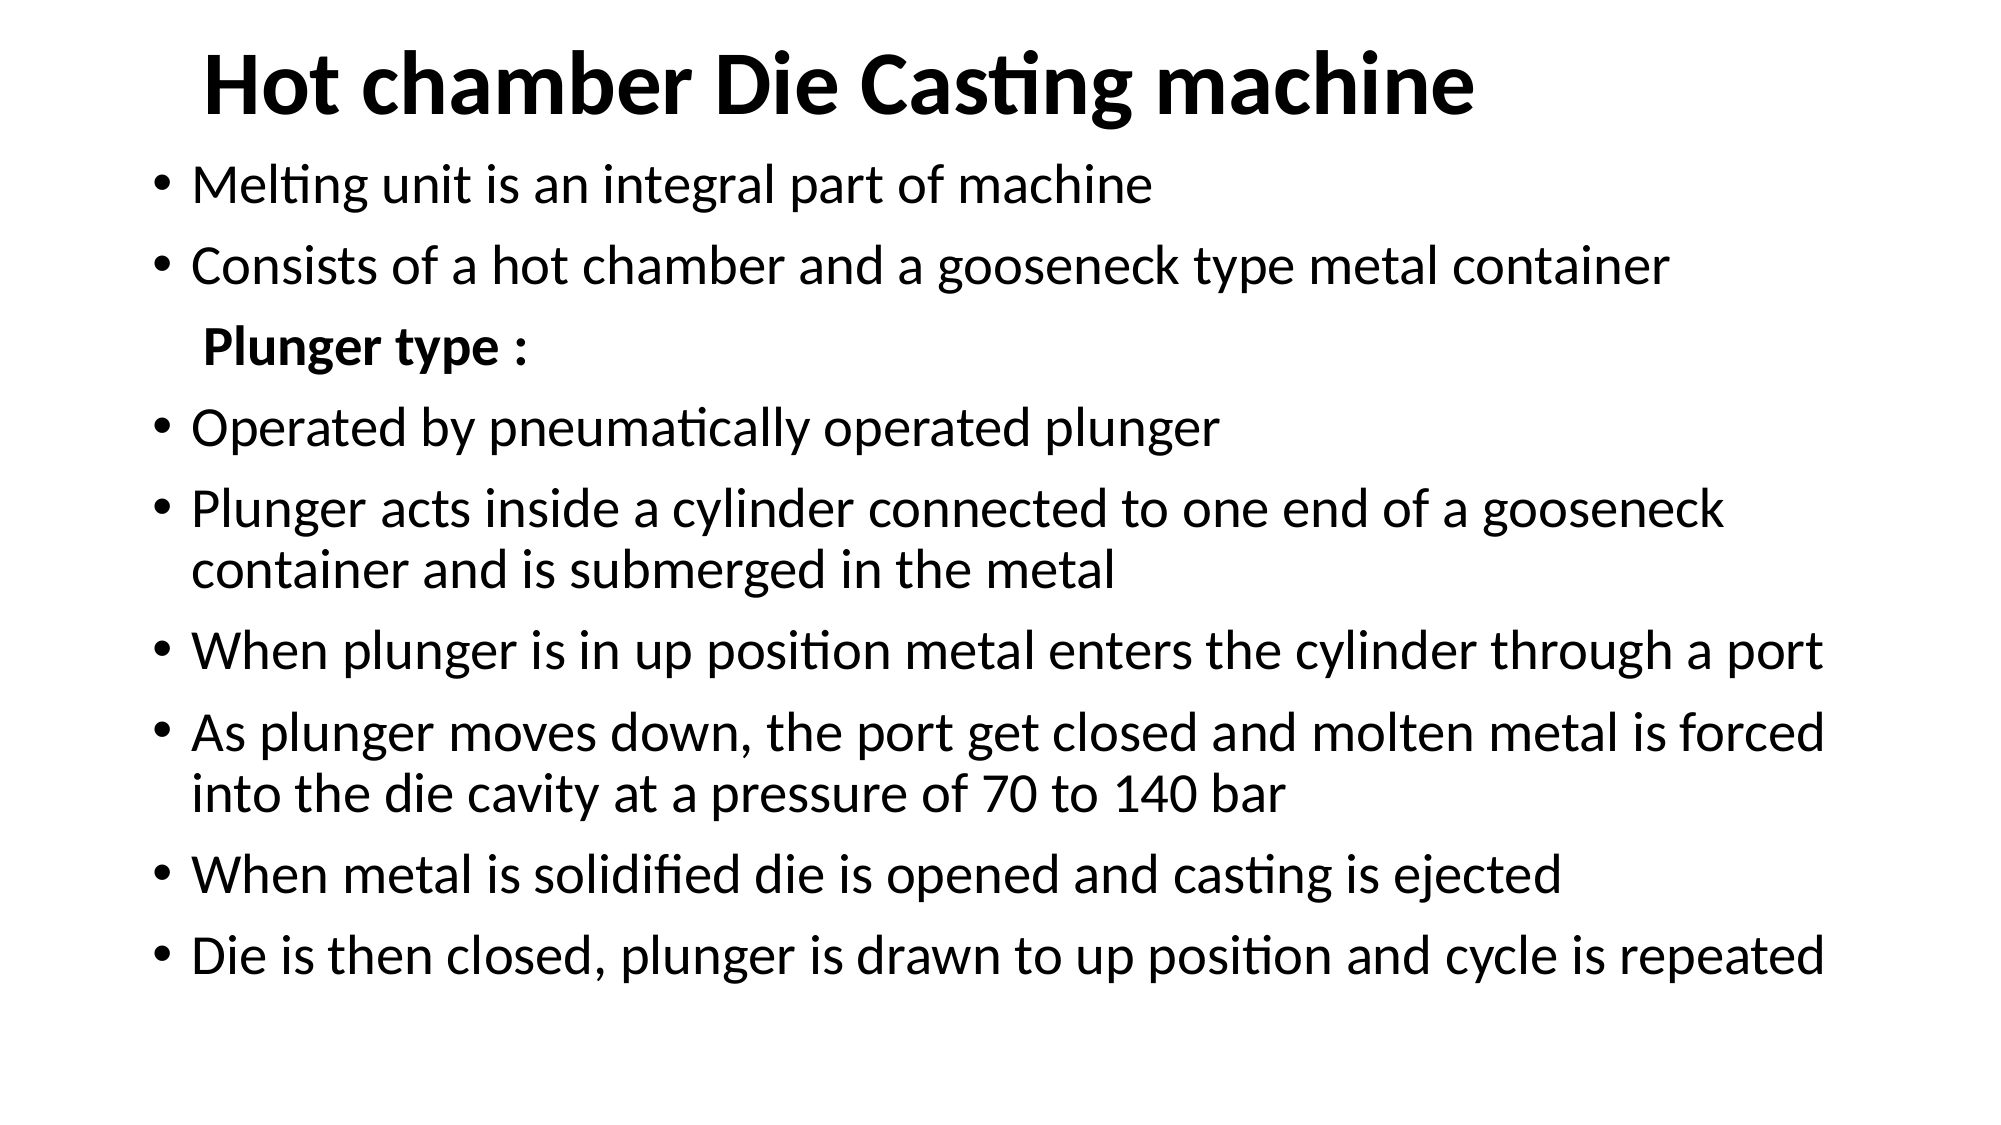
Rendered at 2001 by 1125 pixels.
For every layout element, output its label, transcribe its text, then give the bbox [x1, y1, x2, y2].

list Hot chamber Die Casting machine Melting unit is an integral part of machine Consists of a hot chamber and a gooseneck type metal container Plunger type : Operated by pneumatically operated plunger Plunger acts inside a cylinder connected to one end of a gooseneck container and is submerged in the metal When plunger is in up position metal enters the cylinder through a port As plunger moves down, the port get closed and molten metal is forced into the die cavity at a pressure of 70 to 140 bar When metal is solidified die is opened and casting is ejected Die is then closed, plunger is drawn to up position and cycle is repeated [137, 28, 1863, 1014]
